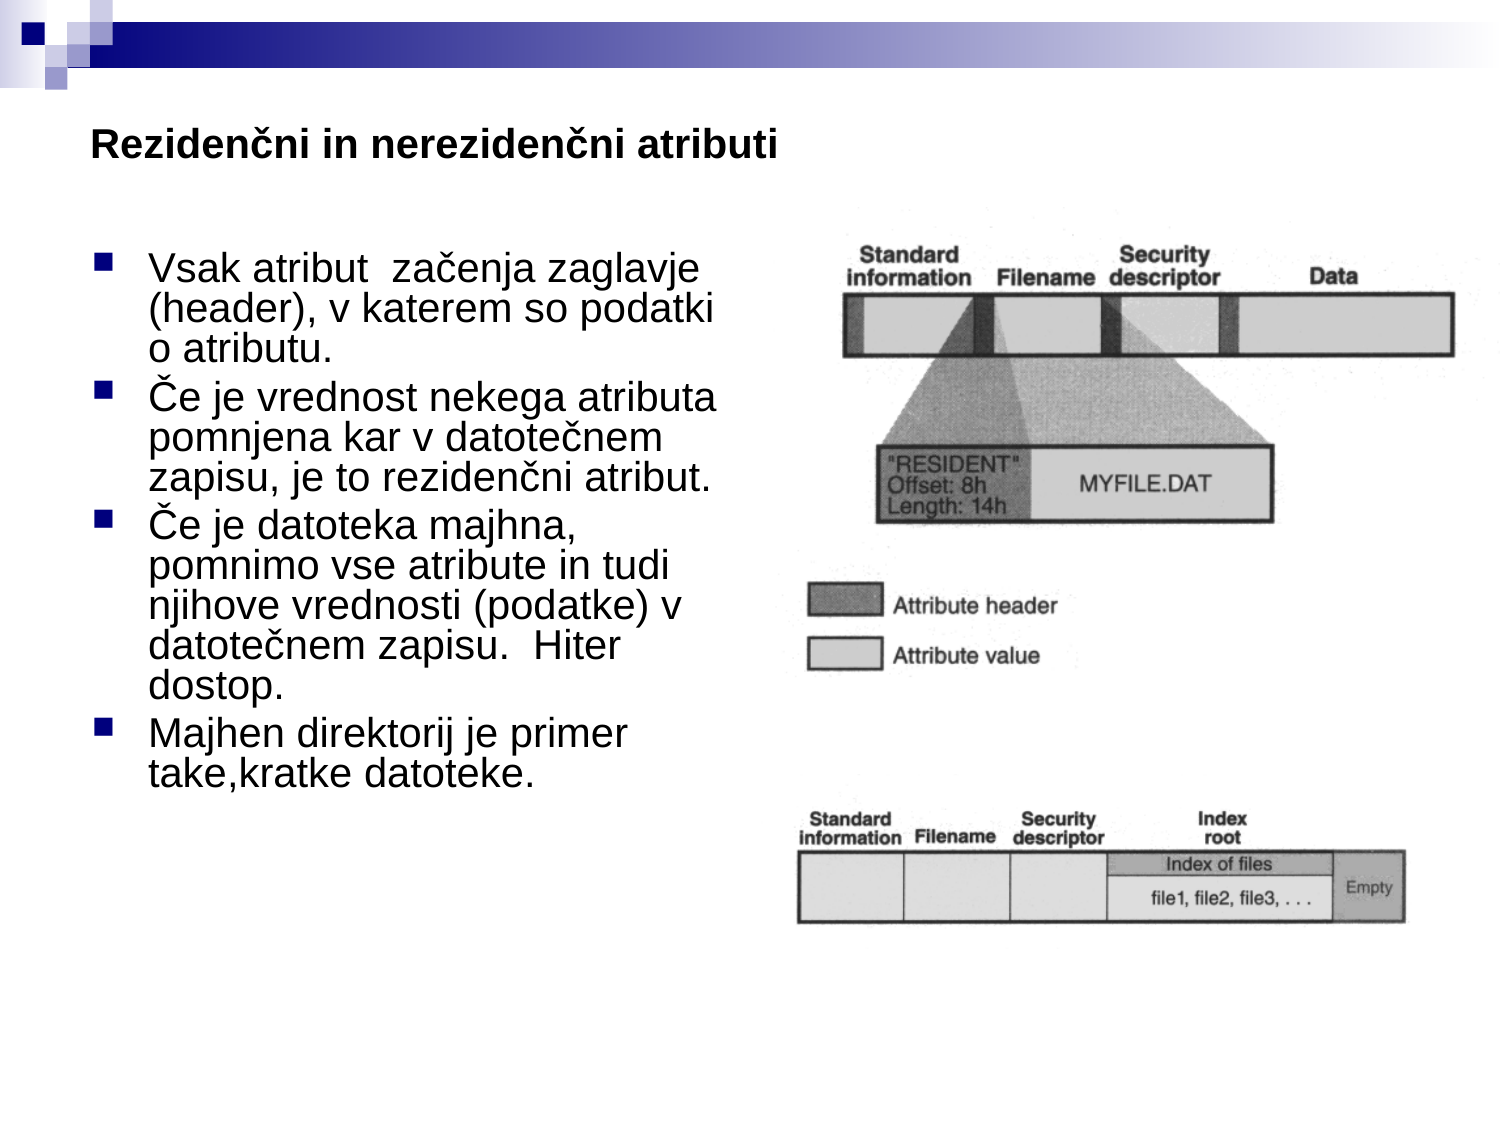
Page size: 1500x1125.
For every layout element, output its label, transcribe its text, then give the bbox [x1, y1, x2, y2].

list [761, 774, 1425, 949]
list Vsak atribut začenja zaglavje (header), v katerem so podatki o atributu. Če je vrednost nekega atributa pomnjena kar v datotečnem zapisu, je to rezidenčni atribut. Če je datoteka majhna, pomnimo vse atribute in tudi njihove vrednosti (podatke) v datotečnem zapisu. Hiter dostop. Majhen direktorij je primer take,kratke datoteke. [76, 243, 740, 976]
title Rezidenčni in nerezidenčni atributi [75, 75, 1425, 208]
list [773, 208, 1500, 706]
